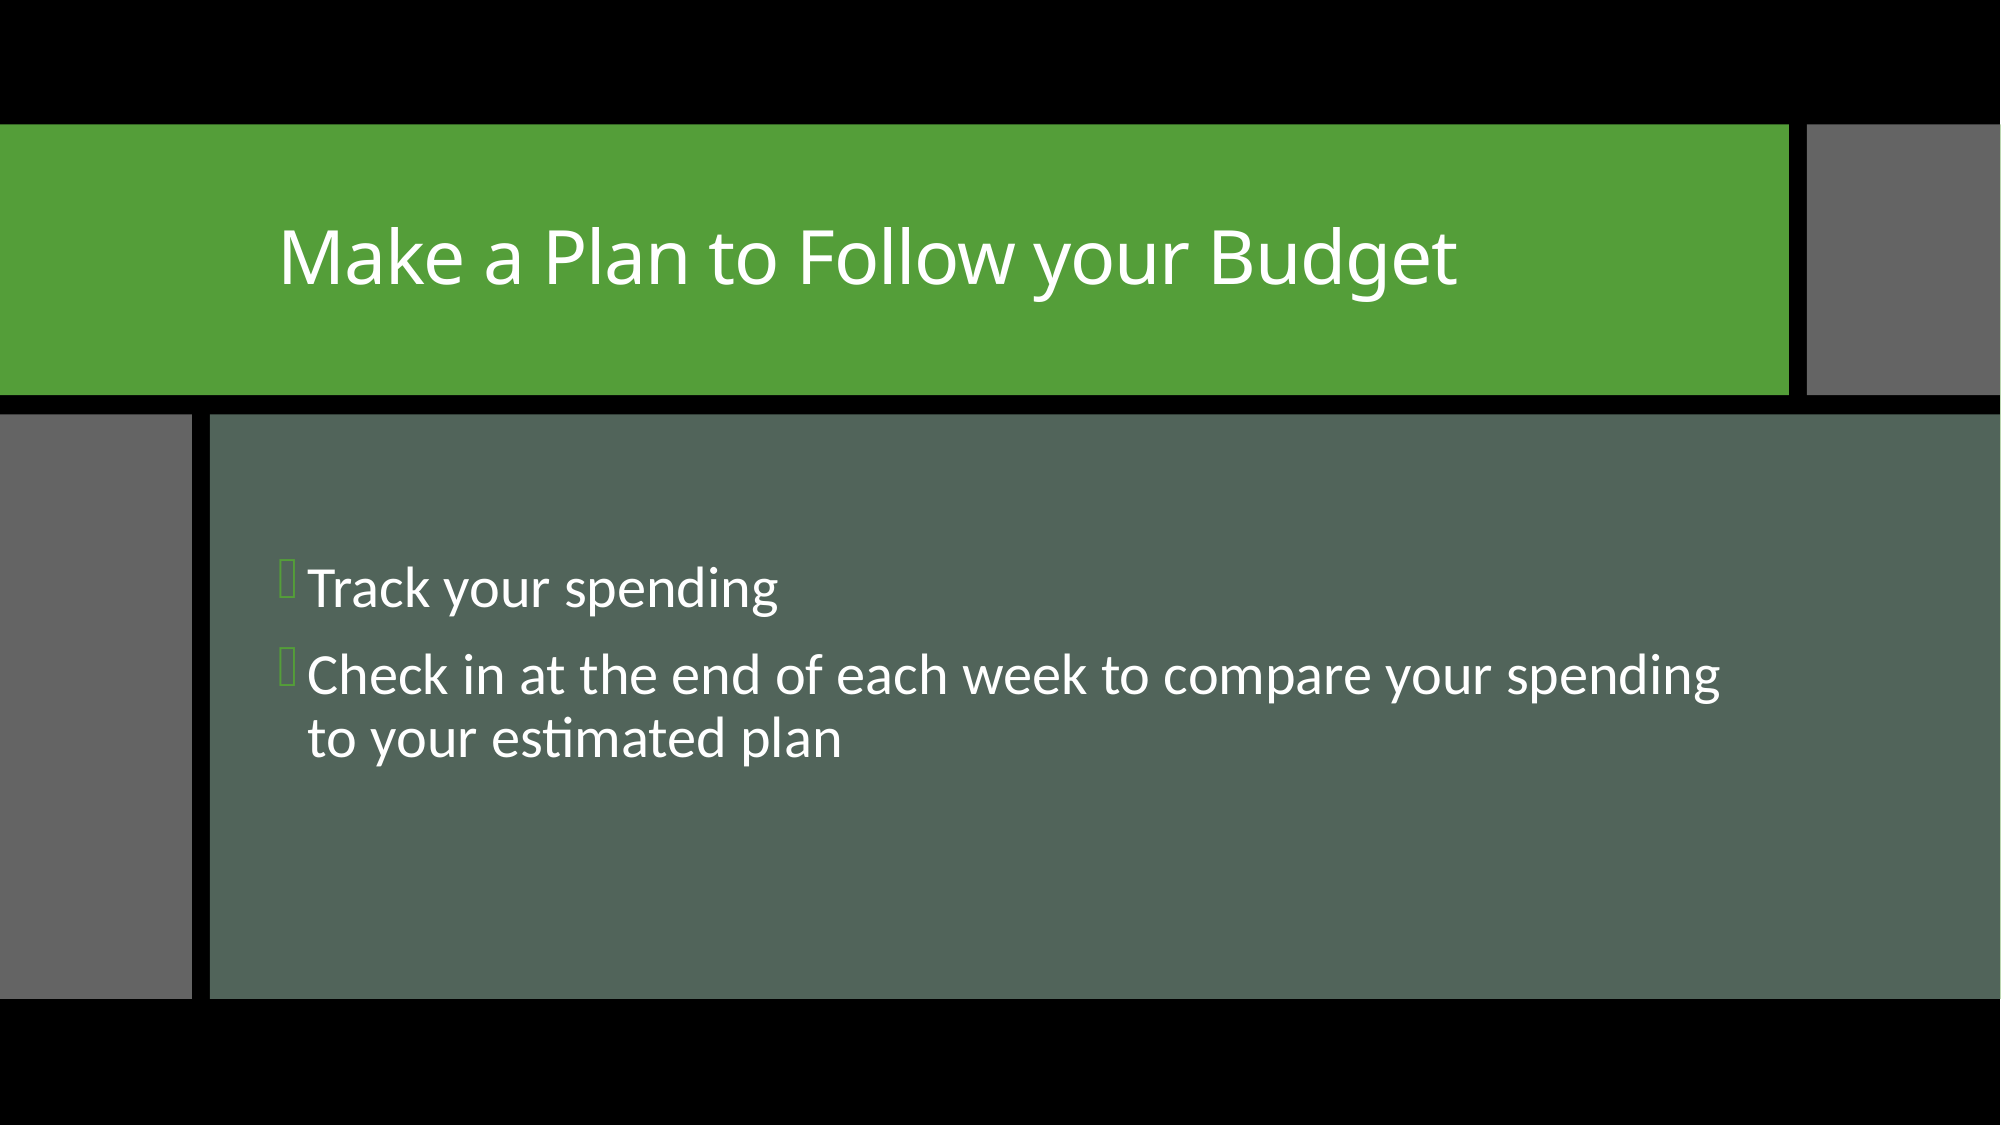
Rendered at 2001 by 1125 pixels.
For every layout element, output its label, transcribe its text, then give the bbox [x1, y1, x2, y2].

text_box [209, 414, 2000, 1000]
text_box [0, 124, 1790, 396]
list Track your spending Check in at the end of each week to compare your spending to your estimated plan [262, 415, 1737, 999]
text_box [0, 0, 2000, 1125]
title Make a Plan to Follow your Budget [262, 178, 1737, 343]
text_box [1806, 124, 2000, 396]
text_box [0, 414, 193, 1000]
